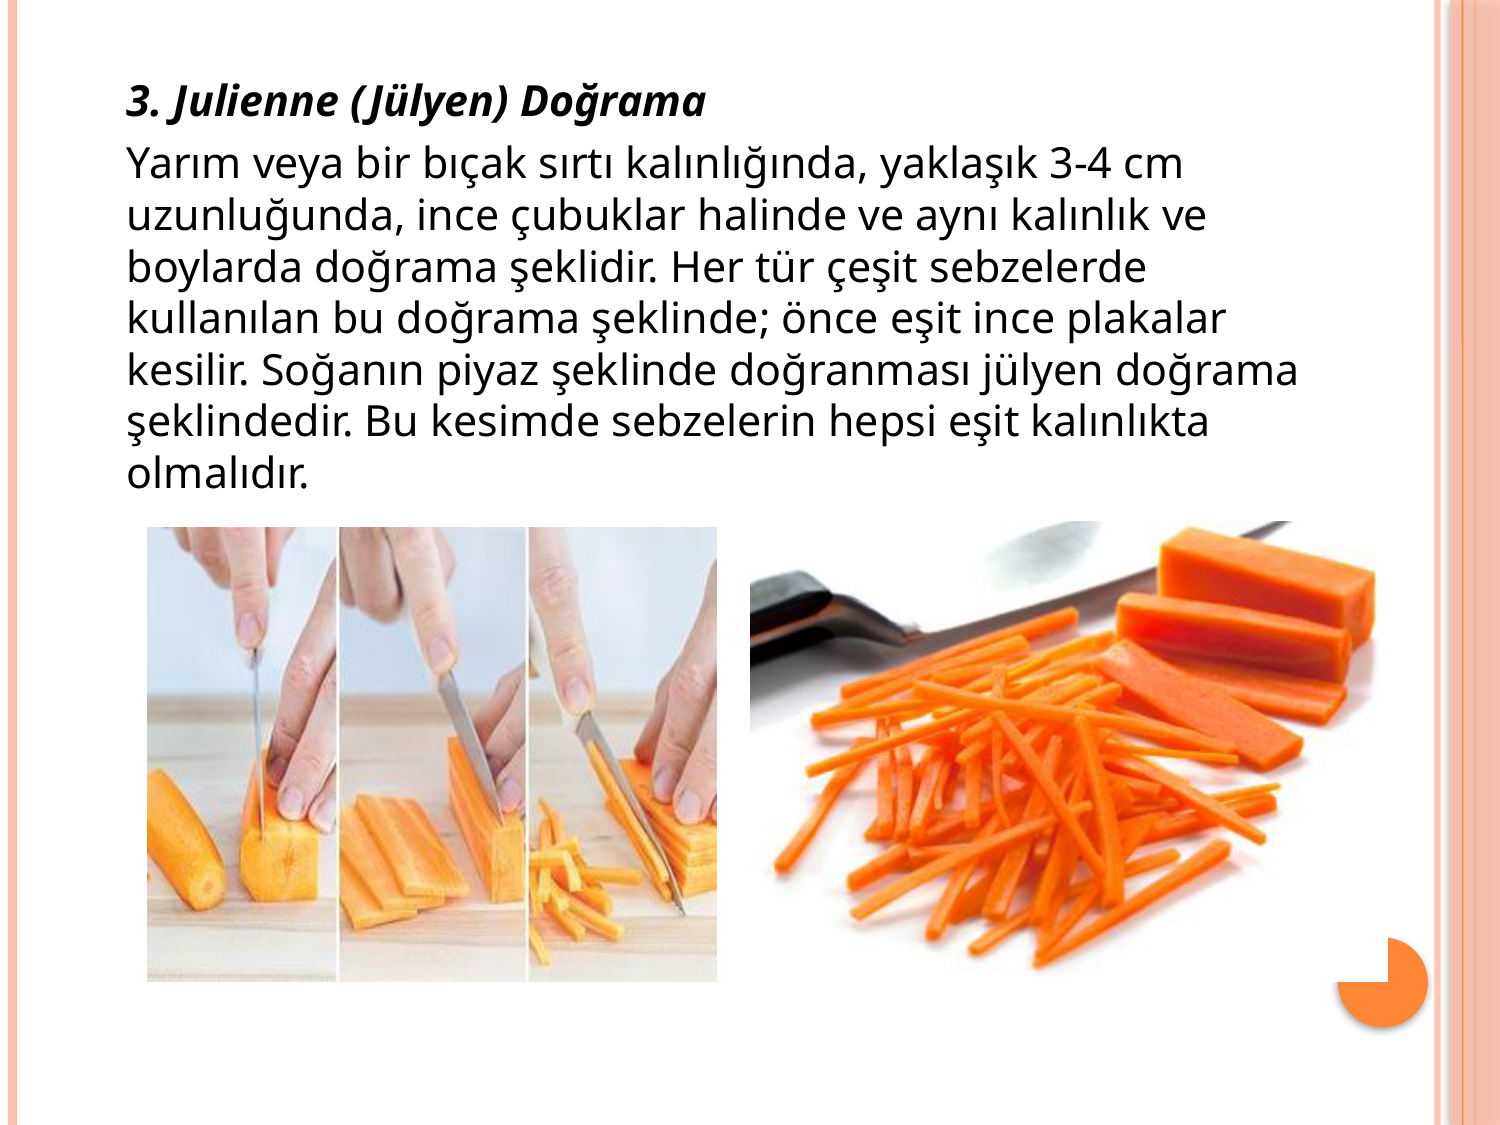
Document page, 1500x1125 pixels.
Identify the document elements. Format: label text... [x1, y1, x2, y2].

picture [749, 521, 1388, 982]
list 3. Julienne (Jülyen) Doğrama Yarım veya bir bıçak sırtı kalınlığında, yaklaşık 3-4 cm uzunluğunda, ince çubuklar halinde ve aynı kalınlık ve boylarda doğrama şeklidir. Her tür çeşit sebzelerde kullanılan bu doğrama şeklinde; önce eşit ince plakalar kesilir. Soğanın piyaz şeklinde doğranması jülyen doğrama şeklindedir. Bu kesimde sebzelerin hepsi eşit kalınlıkta olmalıdır. [112, 66, 1338, 509]
picture [147, 526, 717, 982]
